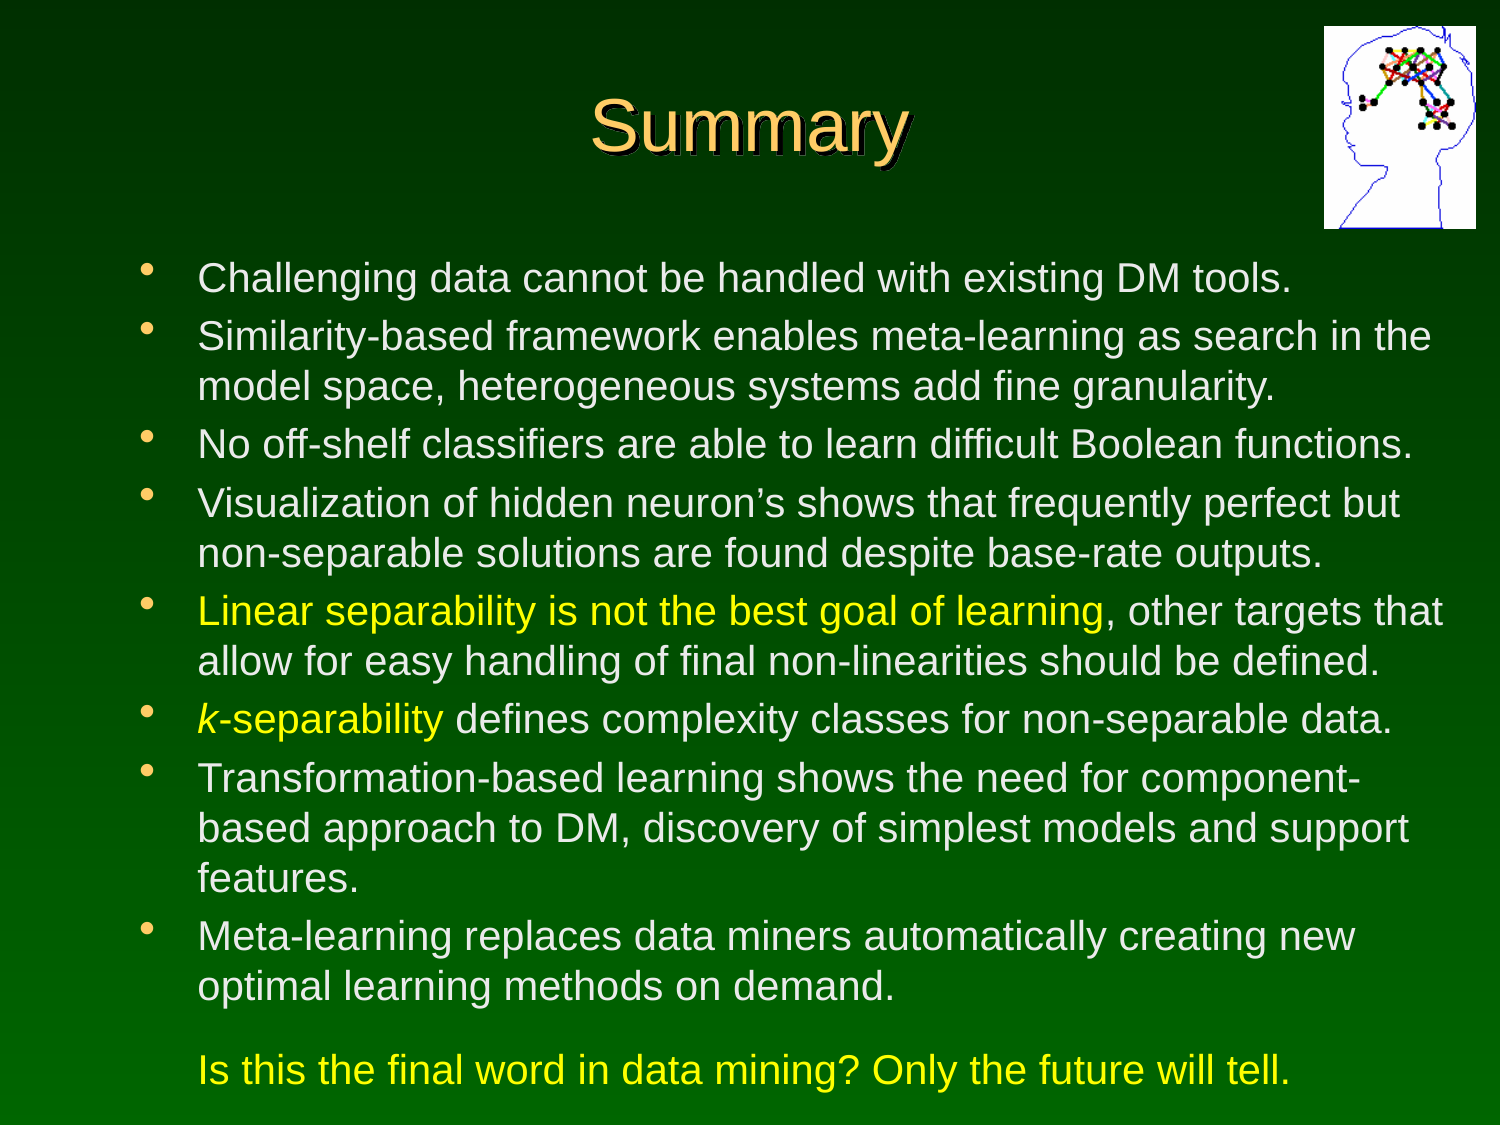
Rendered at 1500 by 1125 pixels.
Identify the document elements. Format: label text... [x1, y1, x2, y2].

list Challenging data cannot be handled with existing DM tools. Similarity-based framework enables meta-learning as search in the model space, heterogeneous systems add fine granularity. No off-shelf classifiers are able to learn difficult Boolean functions. Visualization of hidden neuron’s shows that frequently perfect but non-separable solutions are found despite base-rate outputs. Linear separability is not the best goal of learning, other targets that allow for easy handling of final non-linearities should be defined. k-separability defines complexity classes for non-separable data. Transformation-based learning shows the need for component-based approach to DM, discovery of simplest models and support features. Meta-learning replaces data miners automatically creating new optimal learning methods on demand. Is this the final word in data mining? Only the future will tell. [123, 242, 1471, 1071]
picture [1324, 26, 1476, 230]
title Summary [112, 57, 1319, 185]
